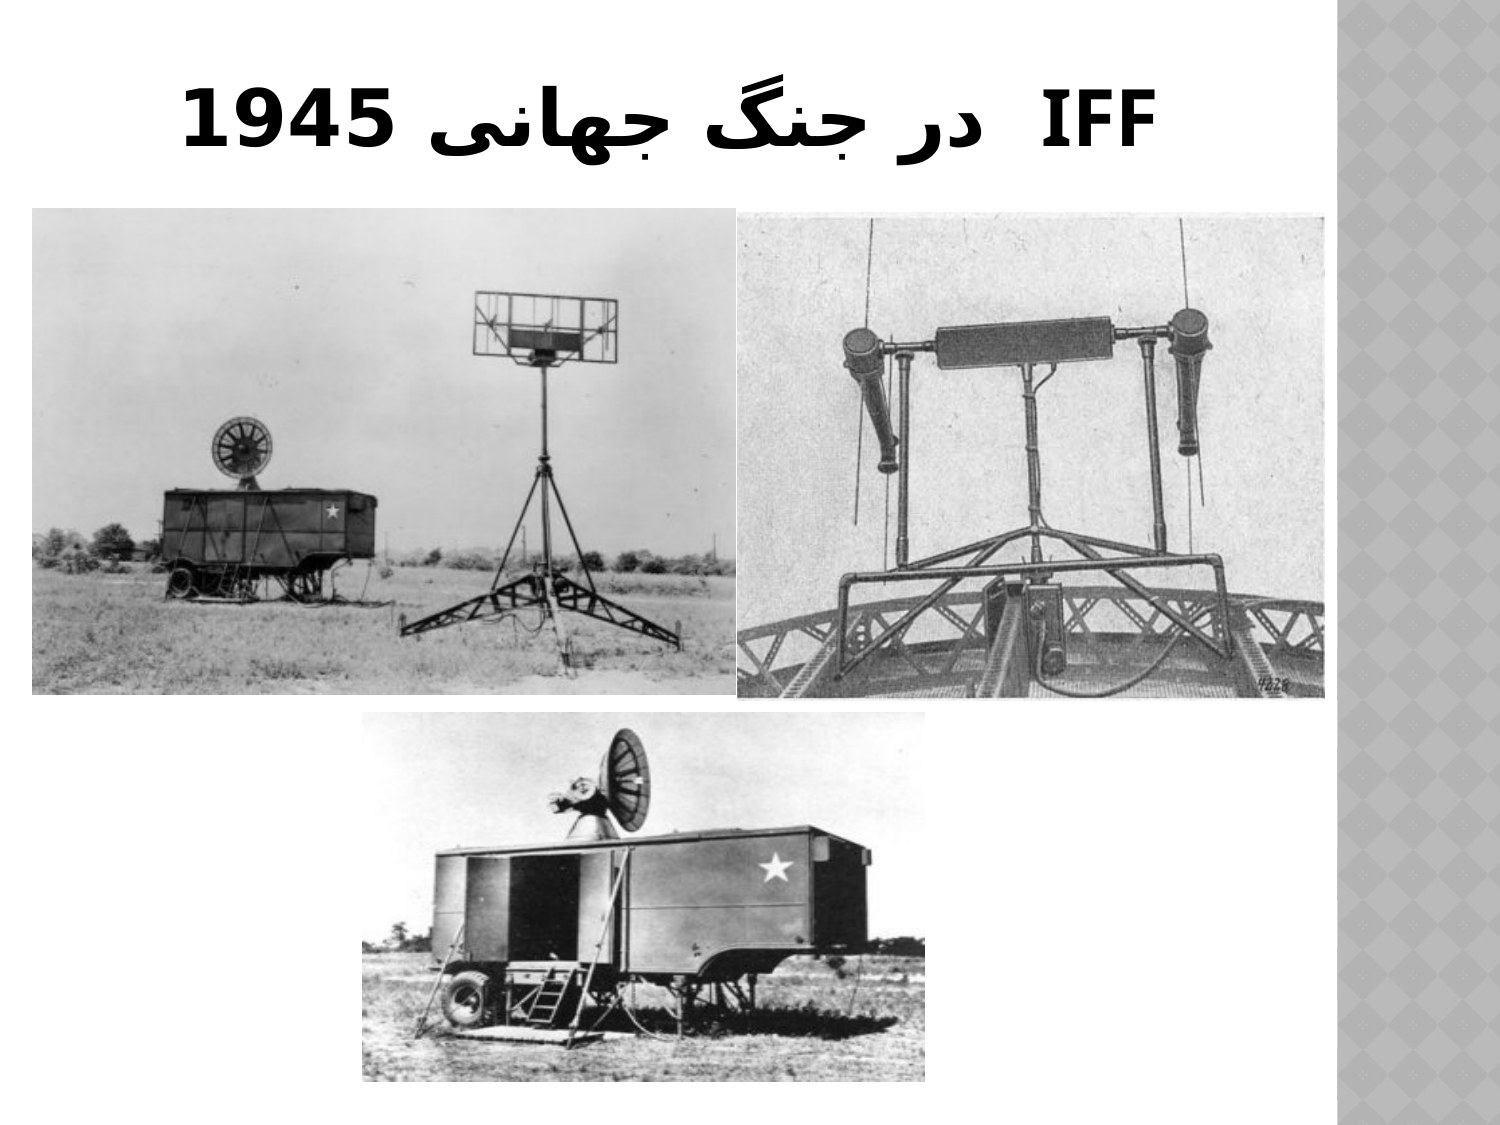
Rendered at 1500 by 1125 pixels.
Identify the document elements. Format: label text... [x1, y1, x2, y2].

picture [736, 211, 1326, 702]
title IFF در جنگ جهانی 1945 [75, 0, 1263, 163]
picture [362, 712, 926, 1082]
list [32, 208, 736, 695]
